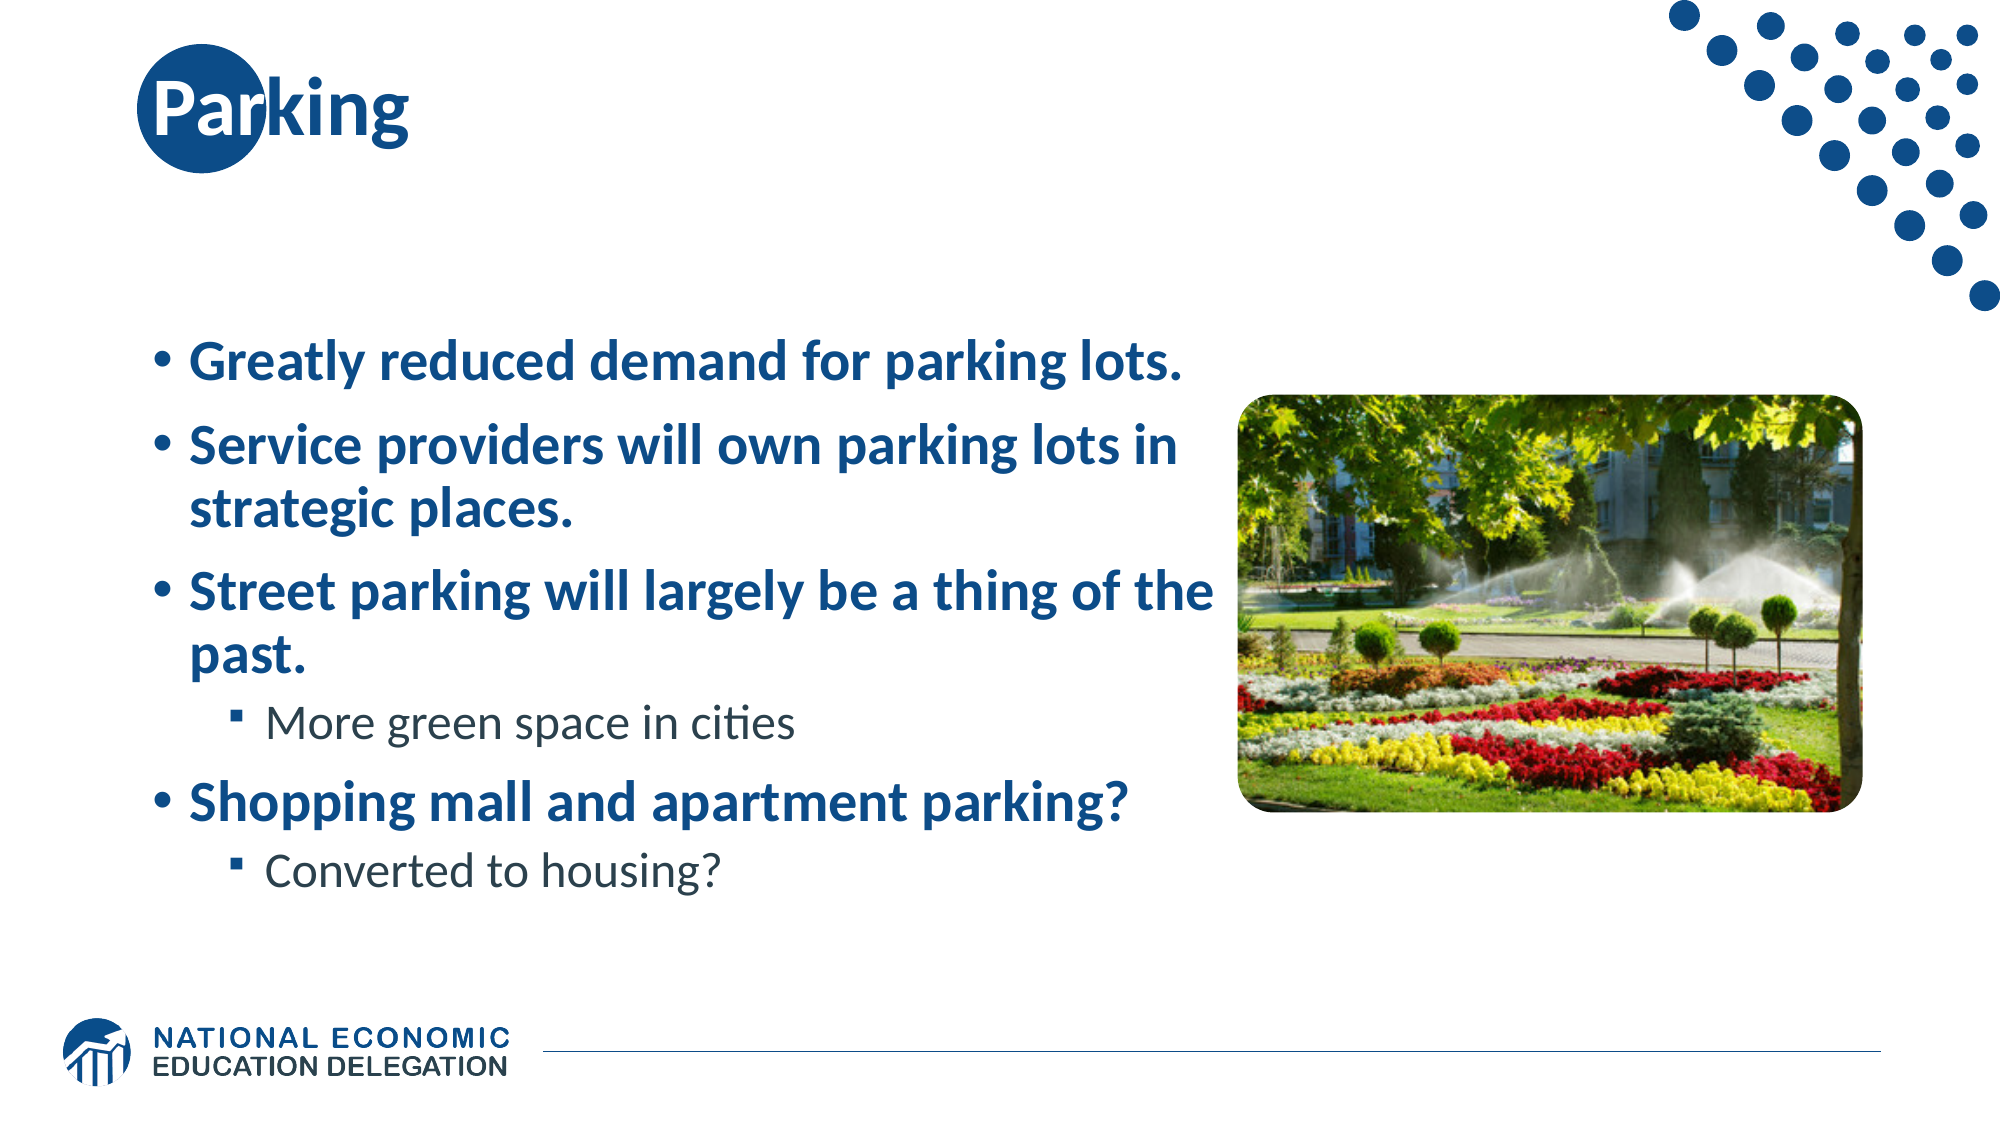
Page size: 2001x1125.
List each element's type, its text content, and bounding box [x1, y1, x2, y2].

picture [55, 1013, 520, 1091]
list Greatly reduced demand for parking lots. Service providers will own parking lots in strategic places. Street parking will largely be a thing of the past. More green space in cities Shopping mall and apartment parking? Converted to housing? [137, 257, 1238, 972]
picture [1237, 394, 1863, 813]
title Parking [137, 0, 1863, 218]
